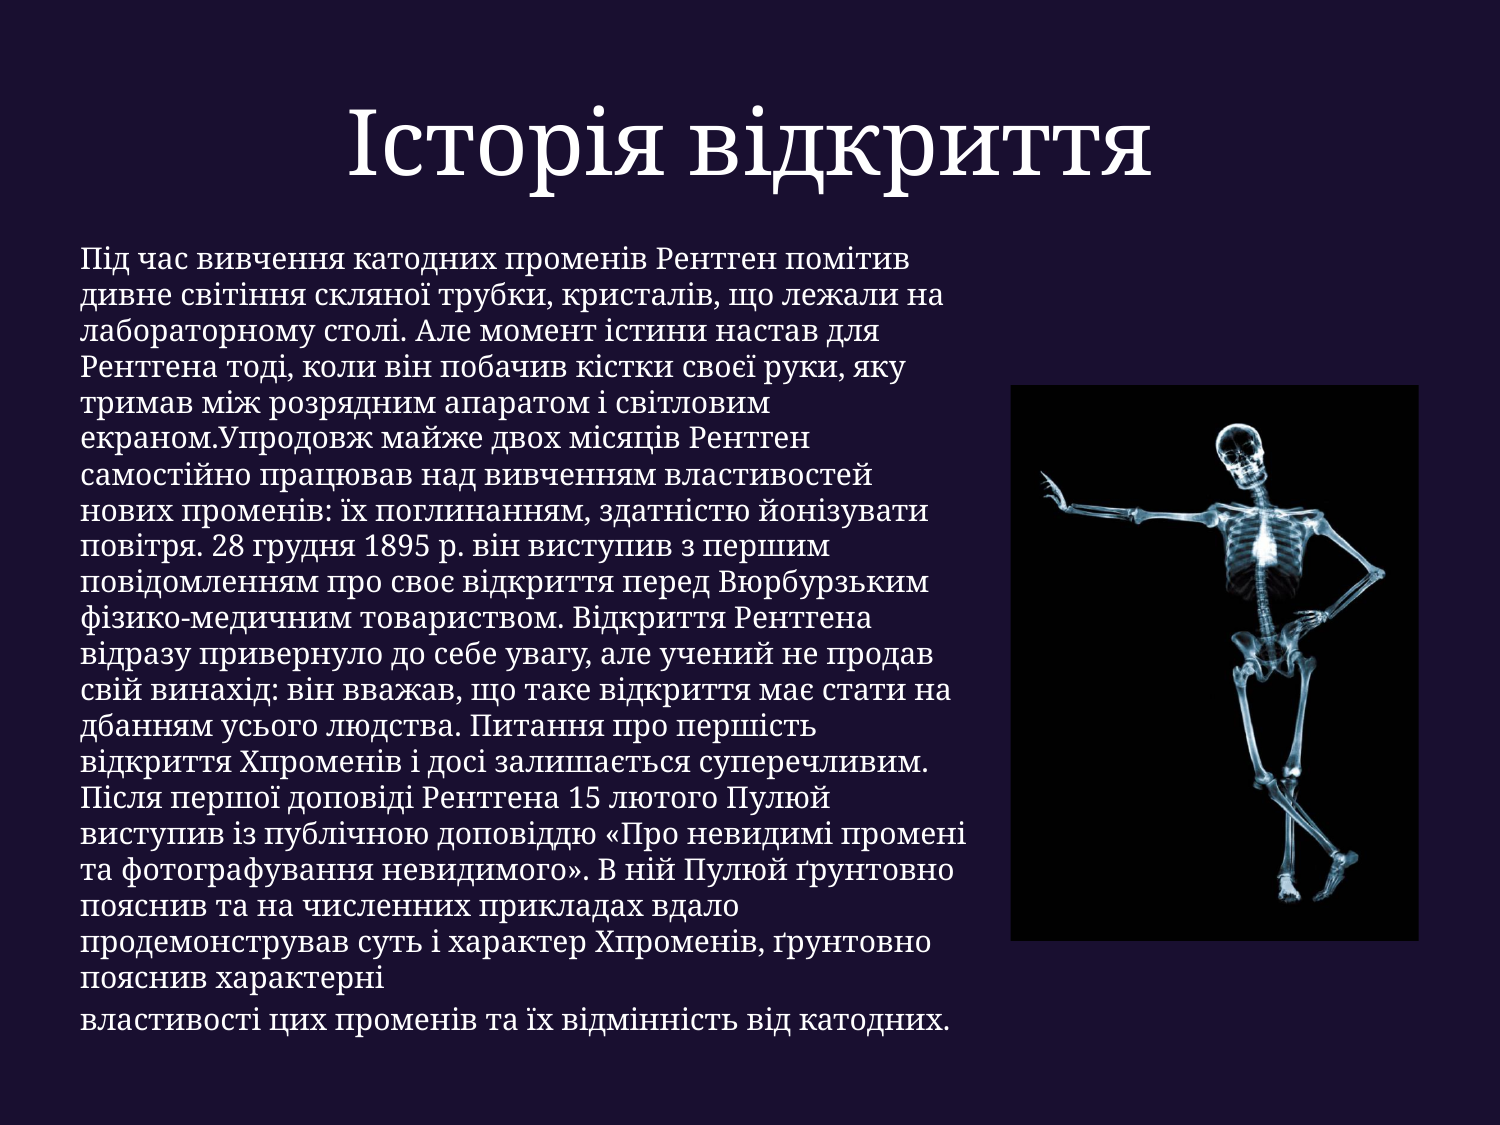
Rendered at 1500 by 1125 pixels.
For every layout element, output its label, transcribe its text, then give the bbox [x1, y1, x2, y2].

text_box [0, 0, 1500, 1125]
list Під час вивчення катодних променів Рентген помітив дивне світіння скляної трубки, кристалів, що лежали на лабораторному столі. Але момент істини настав для Рентгена тоді, коли він побачив кістки своєї руки, яку тримав між розрядним апаратом і світловим екраном.Упродовж майже двох місяців Рентген самостійно працював над вивченням властивостей нових променів: їх поглинанням, здатністю йонізувати повітря. 28 грудня 1895 р. він виступив з першим повідомленням про своє відкриття перед Вюрбурзьким фізико­-медичним товариством. Відкриття Рентгена відразу привернуло до себе увагу, але учений не продав свій винахід: він вважав, що таке відкриття має стати на­дбанням усього людства. Питання про першість відкриття X­променів і досі залишається суперечливим. Після першої доповіді Рентгена 15 лютого Пулюй виступив із публічною доповіддю «Про невидимі промені та фотографування невидимого». В ній Пулюй ґрунтовно пояснив та на численних прикладах вдало продемонстрував суть і характер X­променів, ґрунтовно пояснив характерні властивості цих променів та їх відмінність від катодних. [64, 231, 987, 1094]
title Історія відкриття [75, 45, 1425, 233]
picture [1010, 385, 1419, 941]
